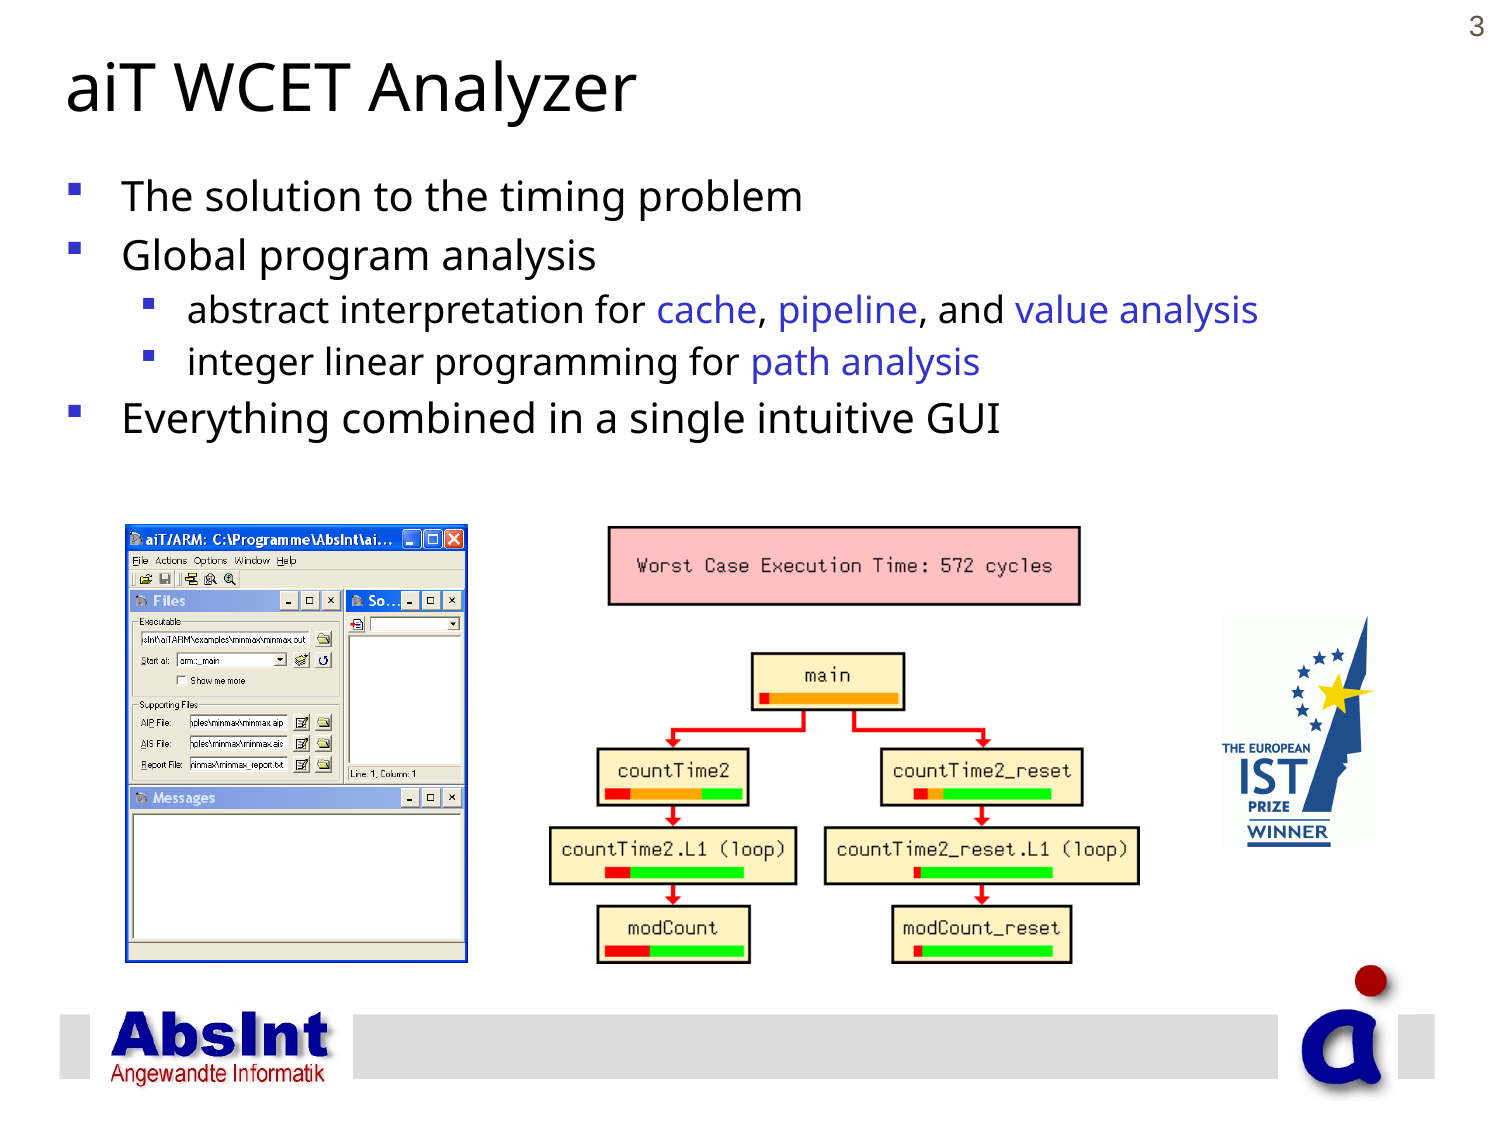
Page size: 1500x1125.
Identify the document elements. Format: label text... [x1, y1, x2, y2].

picture [124, 524, 468, 963]
picture [1222, 615, 1375, 847]
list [548, 526, 1141, 965]
picture [1278, 957, 1417, 1101]
slide_number 3 [1399, 0, 1500, 51]
title aiT WCET Analyzer [49, 37, 1451, 133]
list The solution to the timing problem Global program analysis abstract interpretation for cache, pipeline, and value analysis integer linear programming for path analysis Everything combined in a single intuitive GUI [49, 162, 1377, 516]
picture [90, 1001, 353, 1093]
